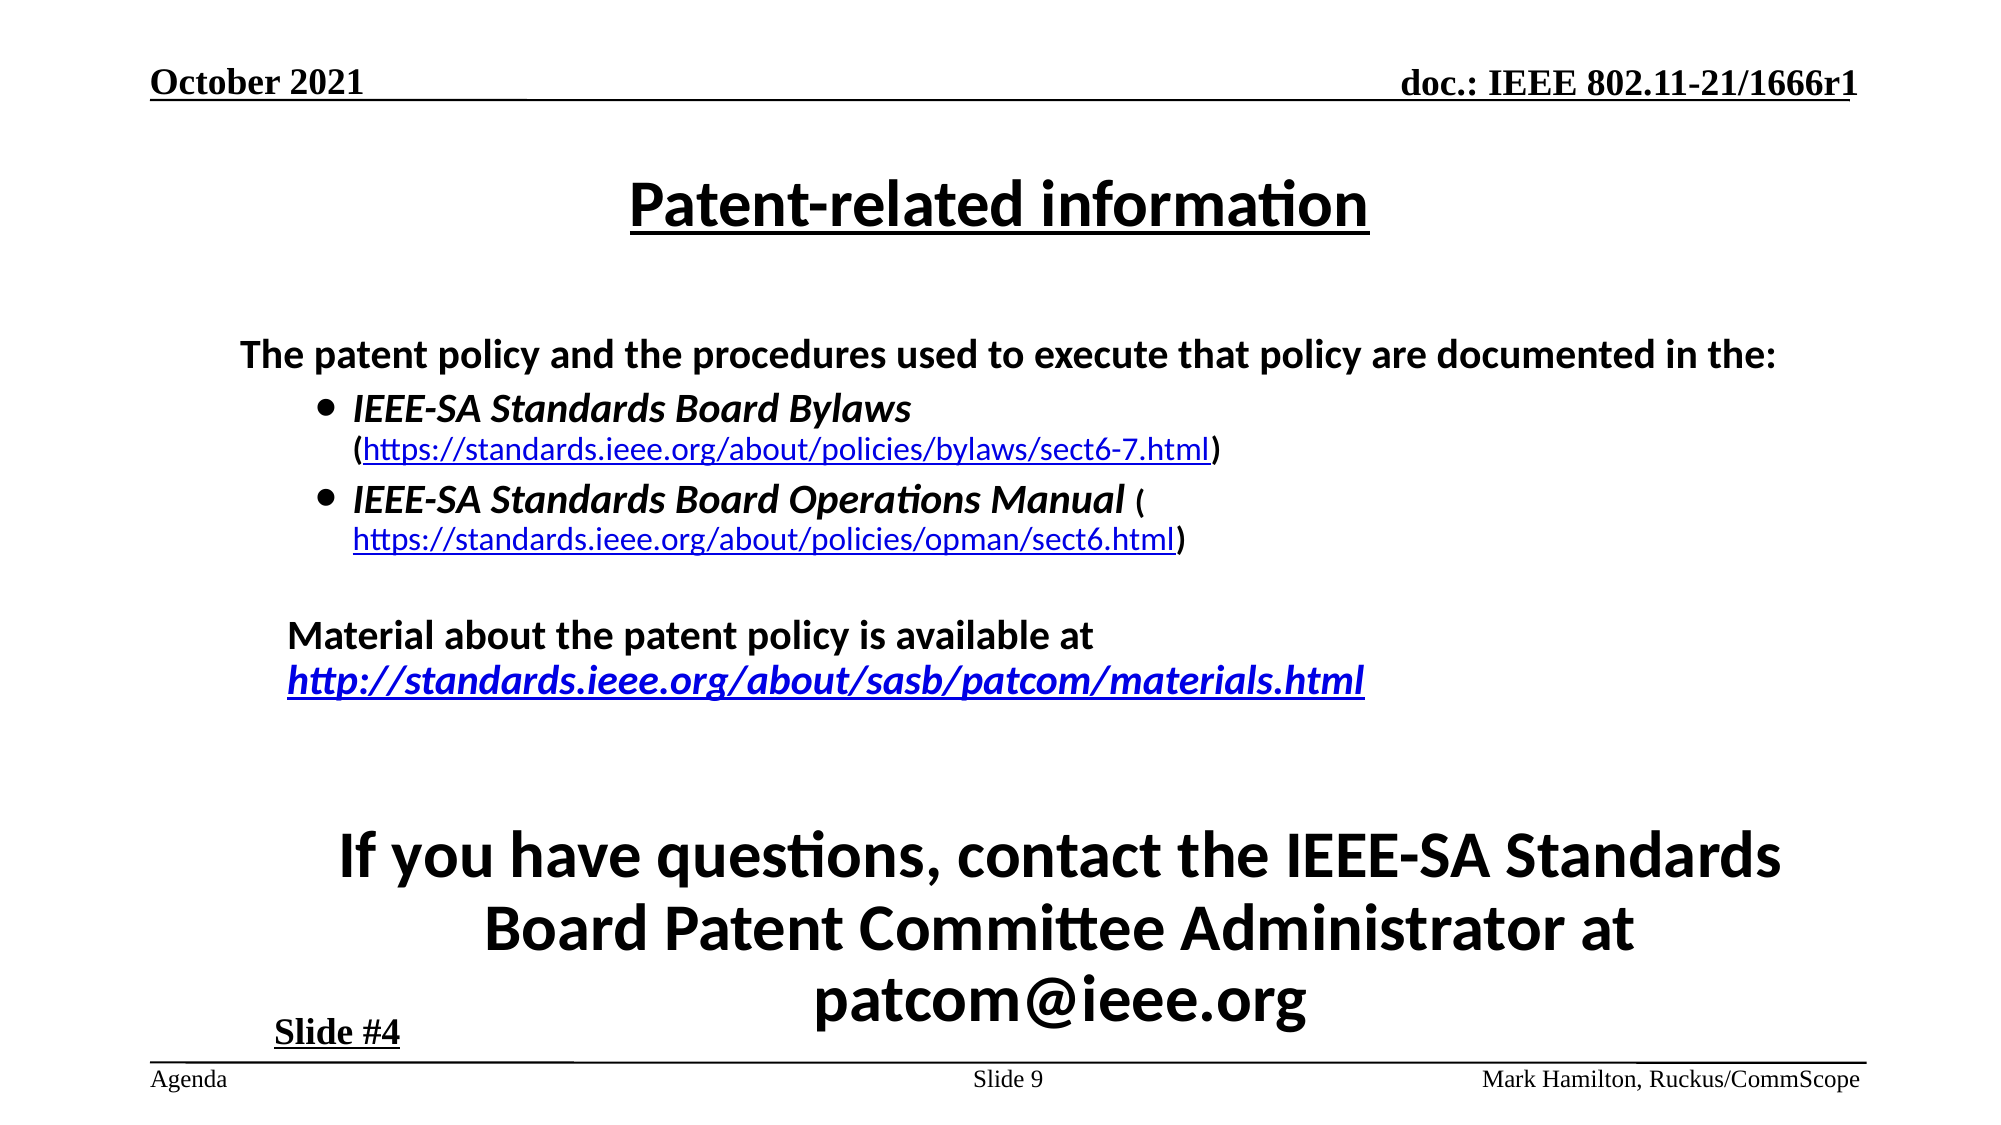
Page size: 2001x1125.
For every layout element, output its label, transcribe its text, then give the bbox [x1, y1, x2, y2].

list The patent policy and the procedures used to execute that policy are documented in the: IEEE-SA Standards Board Bylaws (https://standards.ieee.org/about/policies/bylaws/sect6-7.html) IEEE-SA Standards Board Operations Manual (https://standards.ieee.org/about/policies/opman/sect6.html) Material about the patent policy is available at http://standards.ieee.org/about/sasb/patcom/materials.html If you have questions, contact the IEEE-SA Standards Board Patent Committee Administrator at patcom@ieee.org [149, 324, 1850, 1000]
text_box [337, 99, 1688, 225]
text_box Slide #4 [259, 999, 416, 1060]
title Patent-related information [149, 112, 1850, 288]
slide_number Slide 9 [950, 1061, 1067, 1123]
